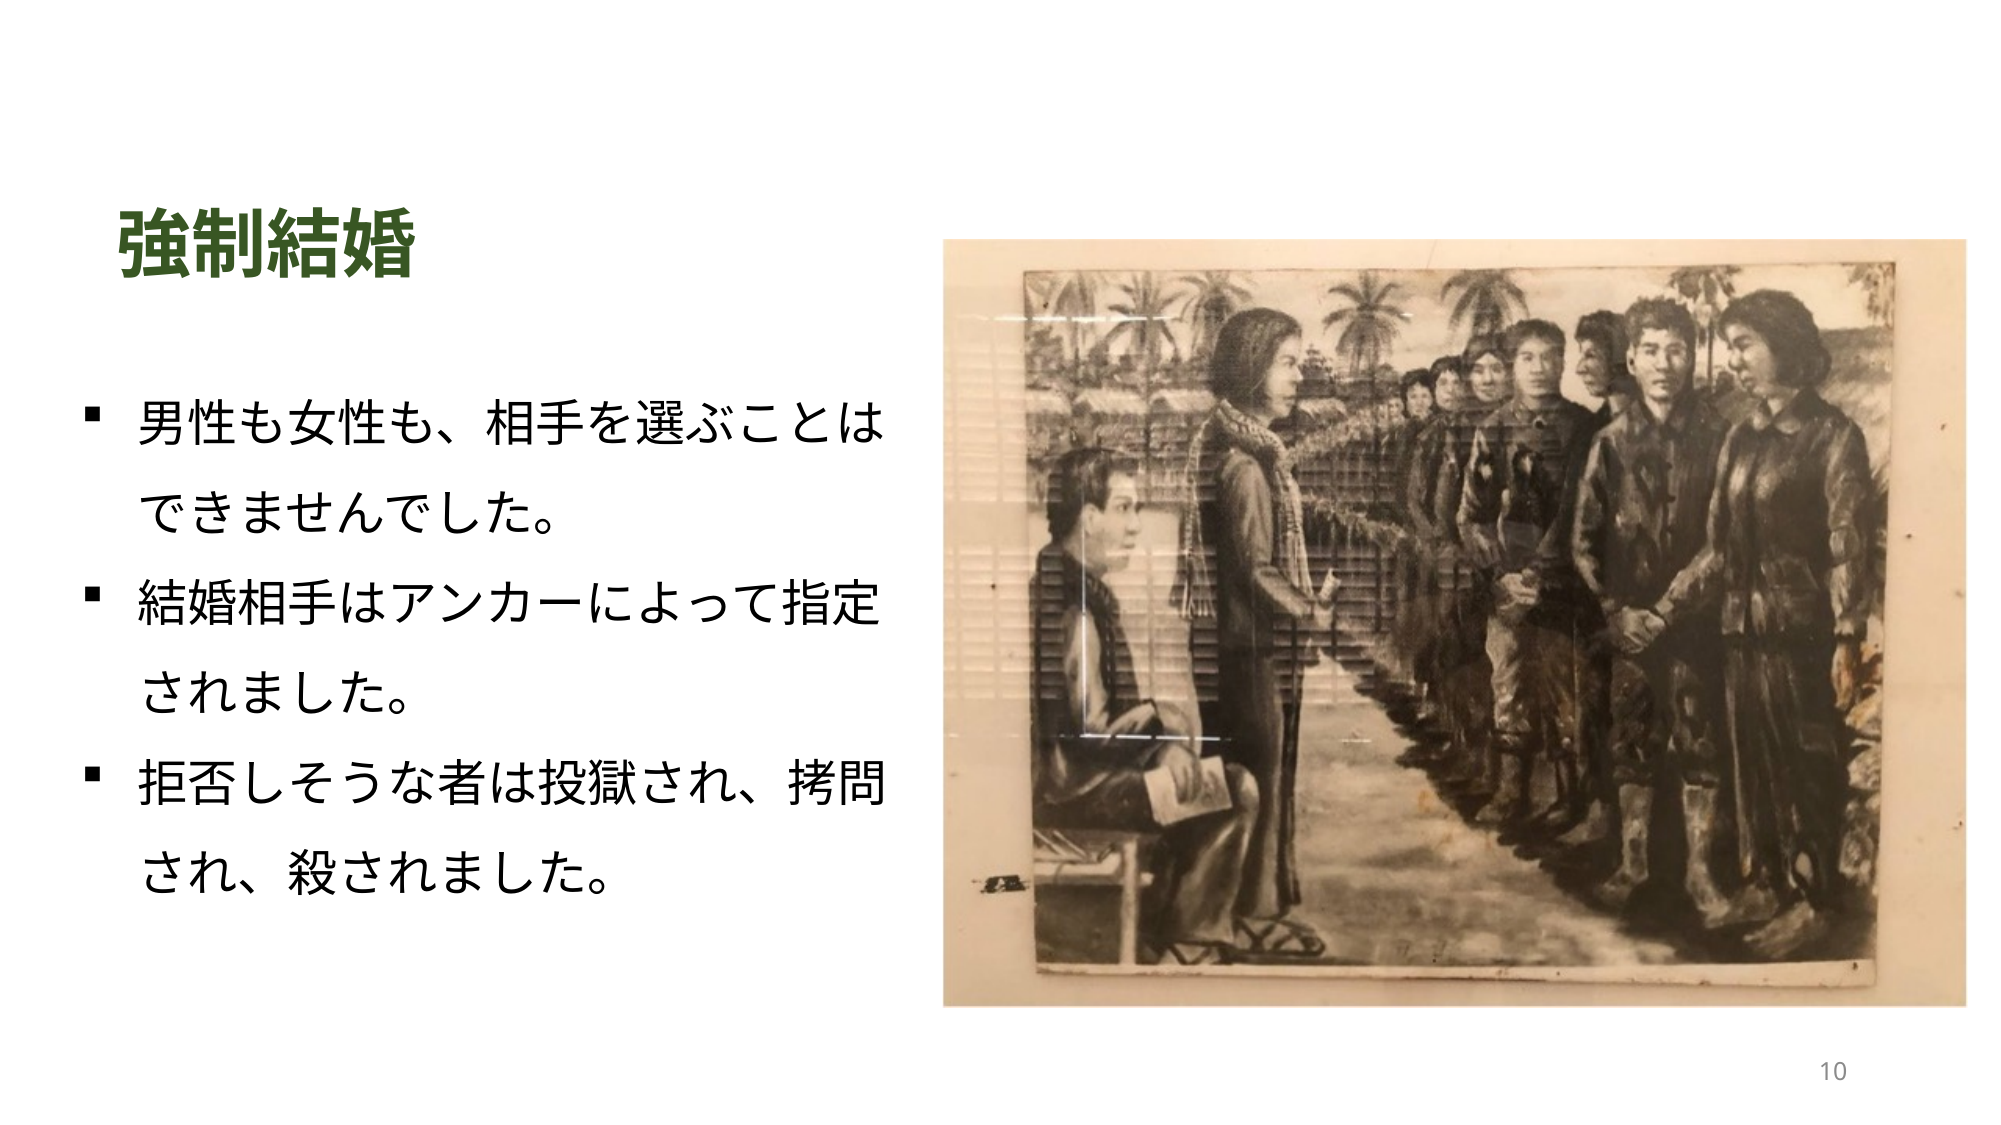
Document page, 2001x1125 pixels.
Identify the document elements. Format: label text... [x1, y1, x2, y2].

text_box 強制結婚 [66, 189, 545, 295]
text_box 男性も女性も、相手を選ぶことはできませんでした。 結婚相手はアンカーによって指定されました。 拒否しそうな者は投獄され、拷問され、殺されました。 [66, 353, 938, 909]
slide_number 10 [1412, 1042, 1863, 1103]
text_box ©TSGM Archives [943, 1008, 1164, 1013]
picture [942, 239, 1968, 1008]
